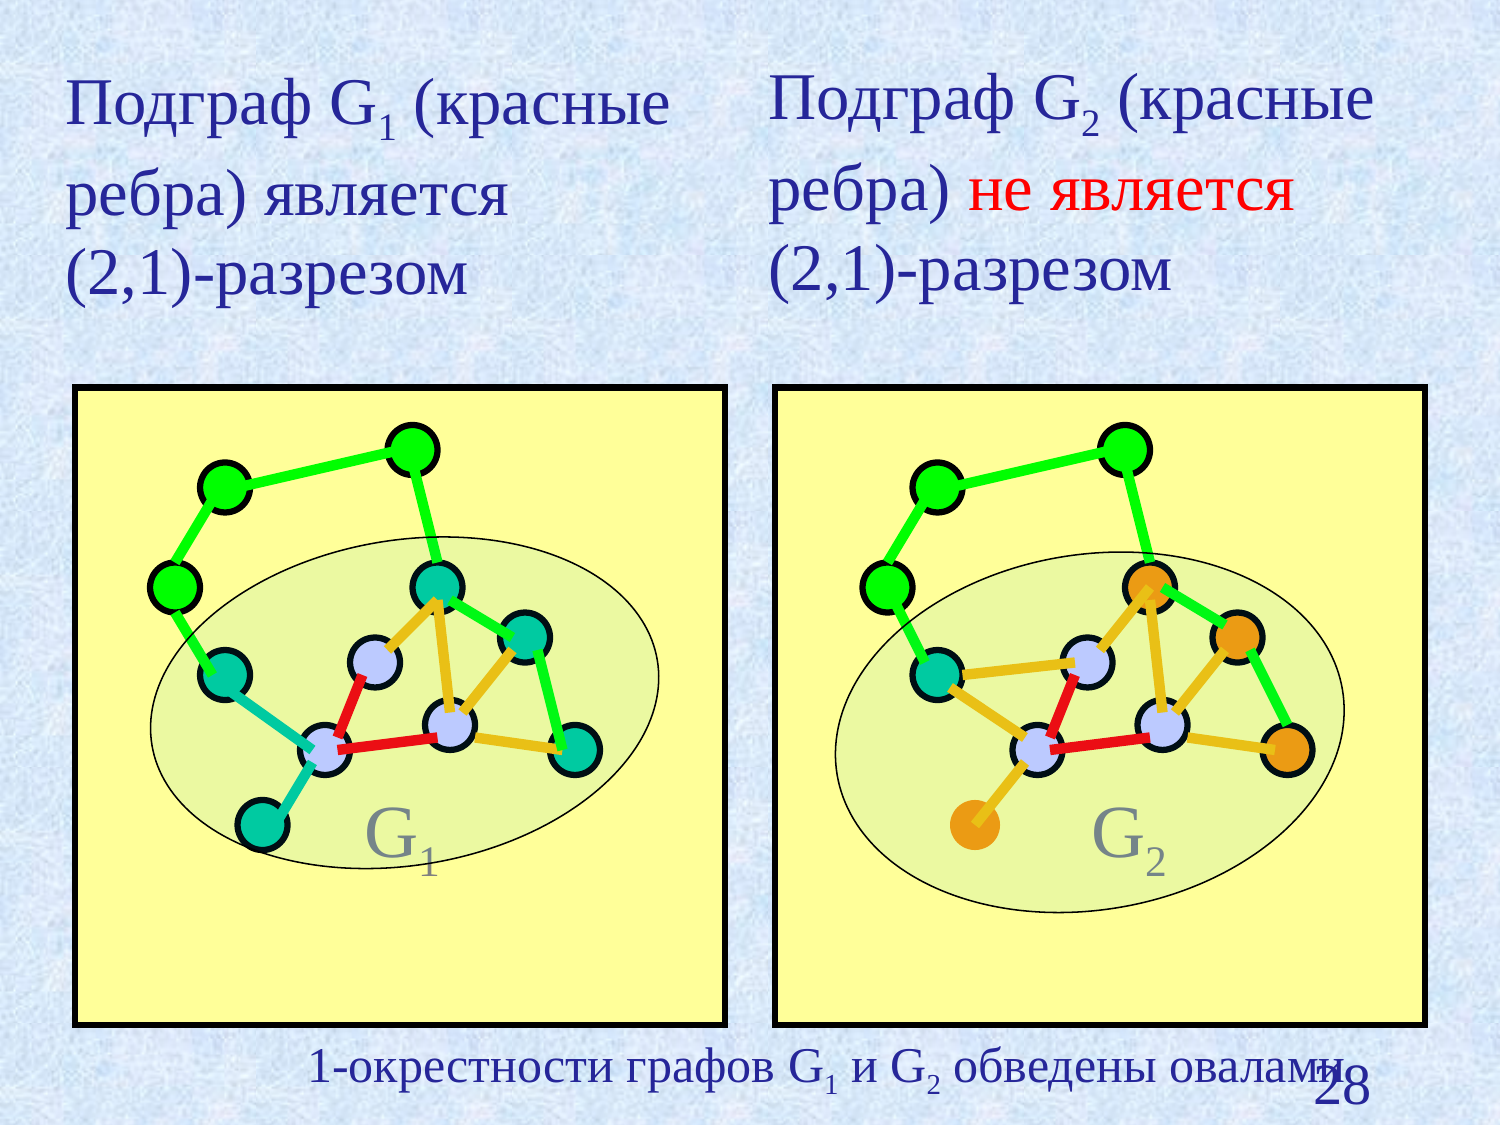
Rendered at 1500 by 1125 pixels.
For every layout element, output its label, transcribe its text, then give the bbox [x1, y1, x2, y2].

text_box Подграф G2 (красные ребра) не является (2,1)-разрезом [753, 45, 1407, 392]
text_box 1-окрестности графов G1 и G2 обведены овалами [292, 1024, 1361, 1108]
picture [0, 0, 1500, 1125]
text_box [774, 387, 1426, 1026]
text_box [74, 387, 726, 1026]
text_box Подграф G1 (красные ребра) является (2,1)-разрезом [50, 50, 750, 316]
